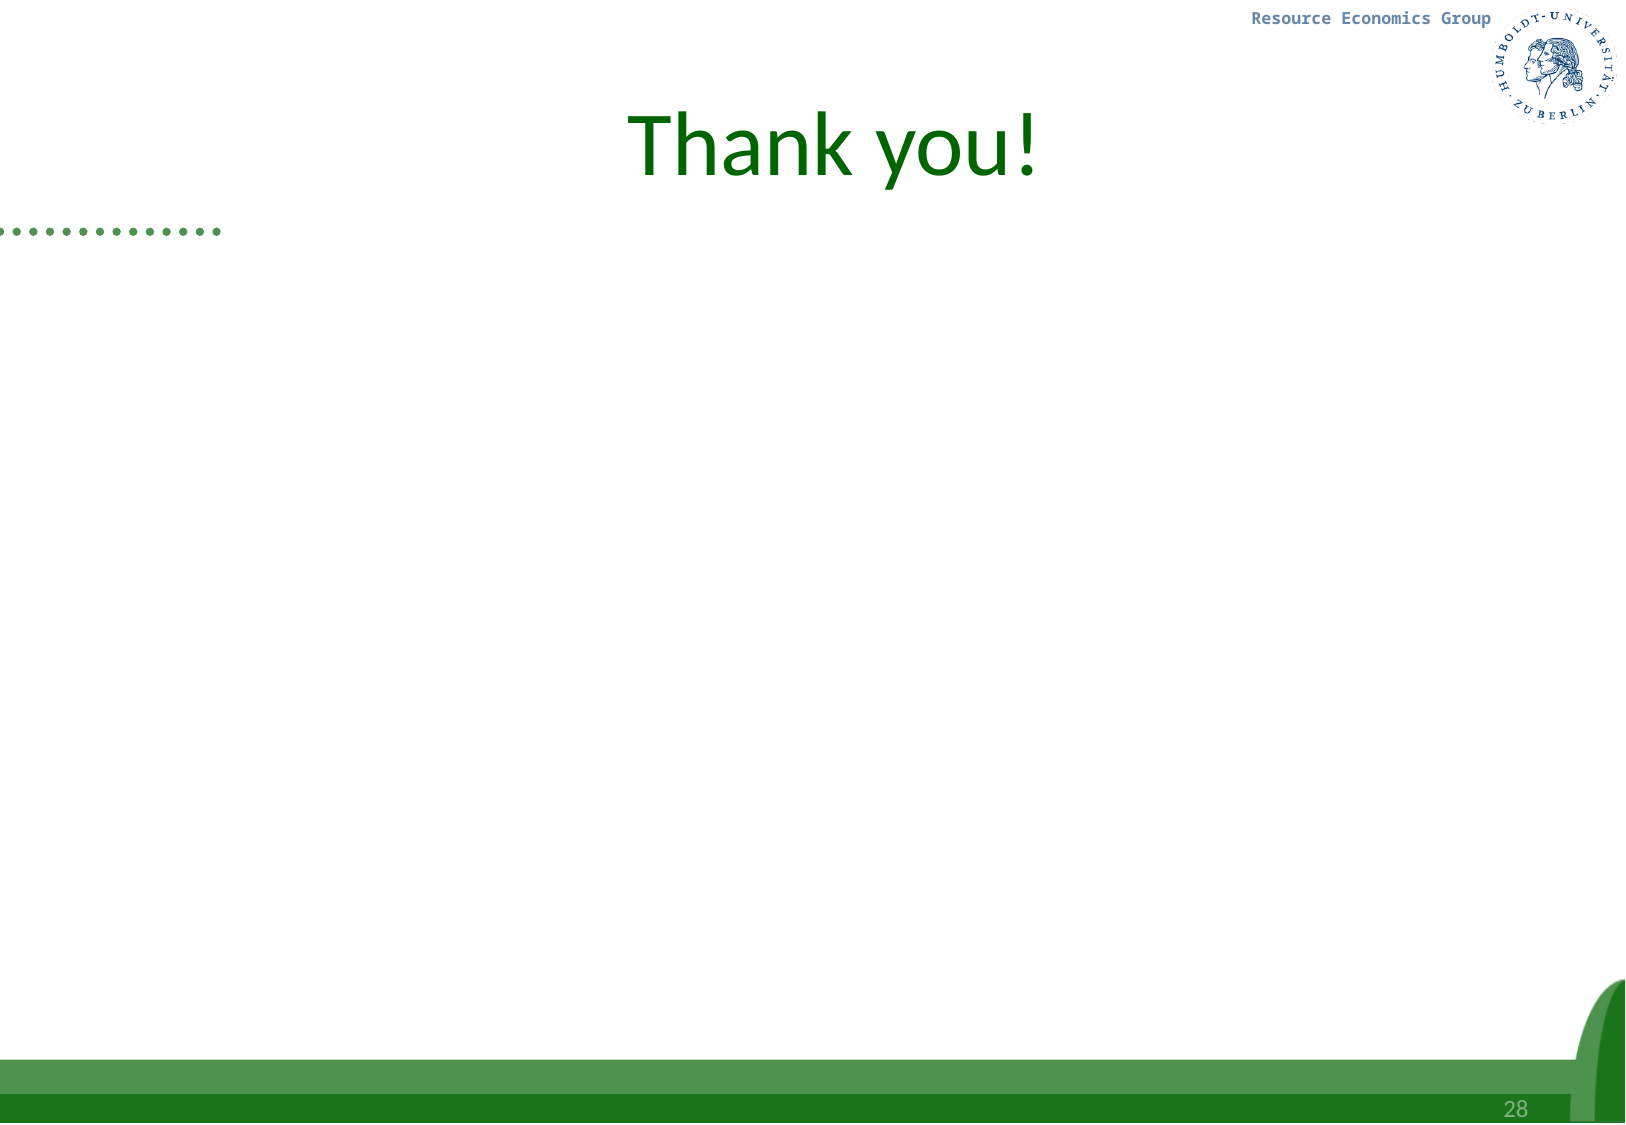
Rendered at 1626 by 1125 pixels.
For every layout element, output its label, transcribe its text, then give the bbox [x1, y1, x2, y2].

slide_number 28 [1164, 1091, 1544, 1123]
picture [1490, 7, 1617, 45]
picture [1567, 975, 1626, 1125]
title Thank you! [44, 45, 1625, 233]
